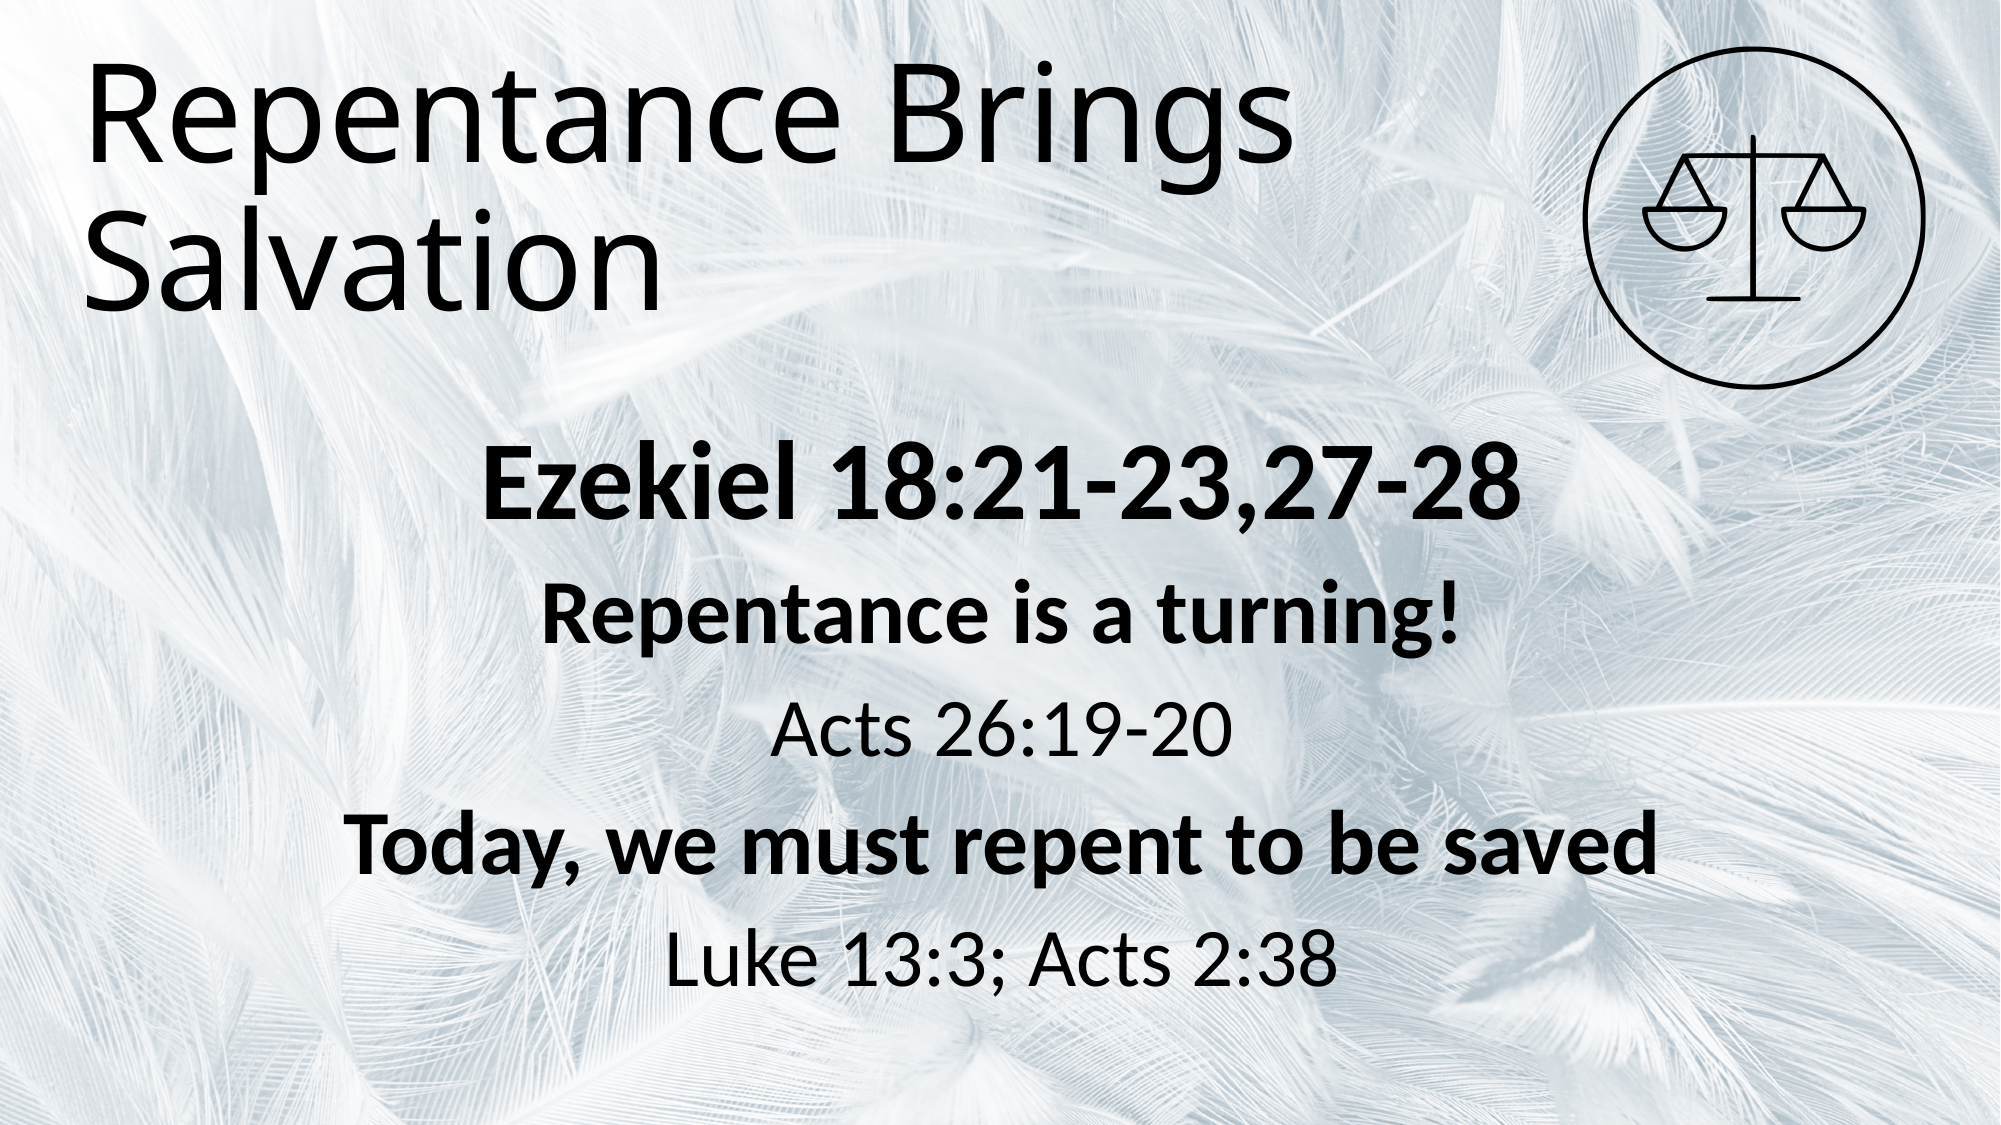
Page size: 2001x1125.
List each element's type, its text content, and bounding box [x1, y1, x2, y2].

title Repentance Brings Salvation [65, 35, 1533, 355]
subtitle Ezekiel 18:21-23,27-28 Repentance is a turning! Acts 26:19-20 Today, we must repent to be saved Luke 13:3; Acts 2:38 [77, 414, 1929, 1082]
picture [0, 0, 2001, 1125]
